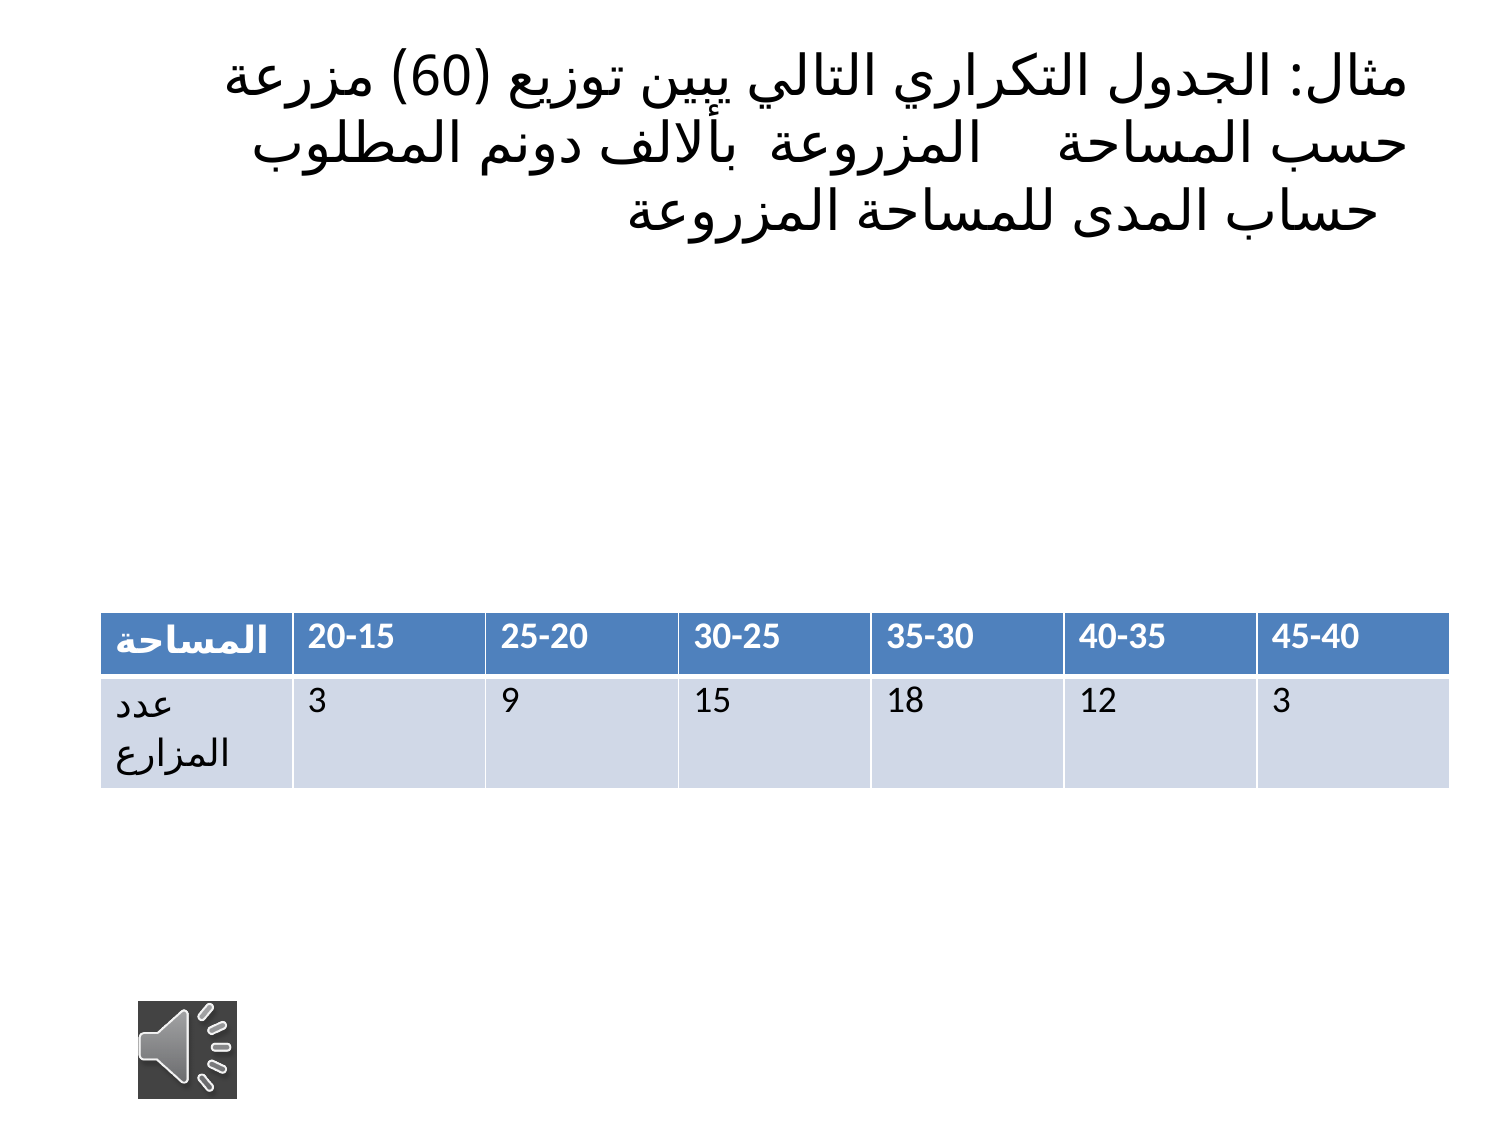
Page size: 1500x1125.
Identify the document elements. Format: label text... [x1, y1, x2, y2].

table_header 45-40 [1258, 613, 1449, 674]
table_header 30-25 [679, 613, 870, 674]
table_cell 15 [679, 679, 870, 788]
table_cell 3 [1258, 679, 1449, 788]
table_cell عدد المزارع [101, 679, 292, 788]
table_cell 3 [294, 679, 485, 788]
picture [137, 999, 238, 1101]
table_header 35-30 [872, 613, 1063, 674]
title مثال: الجدول التكراري التالي يبين توزيع (60) مزرعة حسب المساحة المزروعة بألالف دونم المطلوب حساب المدى للمساحة المزروعة [75, 24, 1425, 475]
table_cell 12 [1065, 679, 1256, 788]
table_header 20-15 [294, 613, 485, 674]
table_header 40-35 [1065, 613, 1256, 674]
table_header المساحة [101, 613, 292, 674]
table_cell 18 [872, 679, 1063, 788]
table_header 25-20 [486, 613, 678, 674]
table_cell 9 [486, 679, 678, 788]
